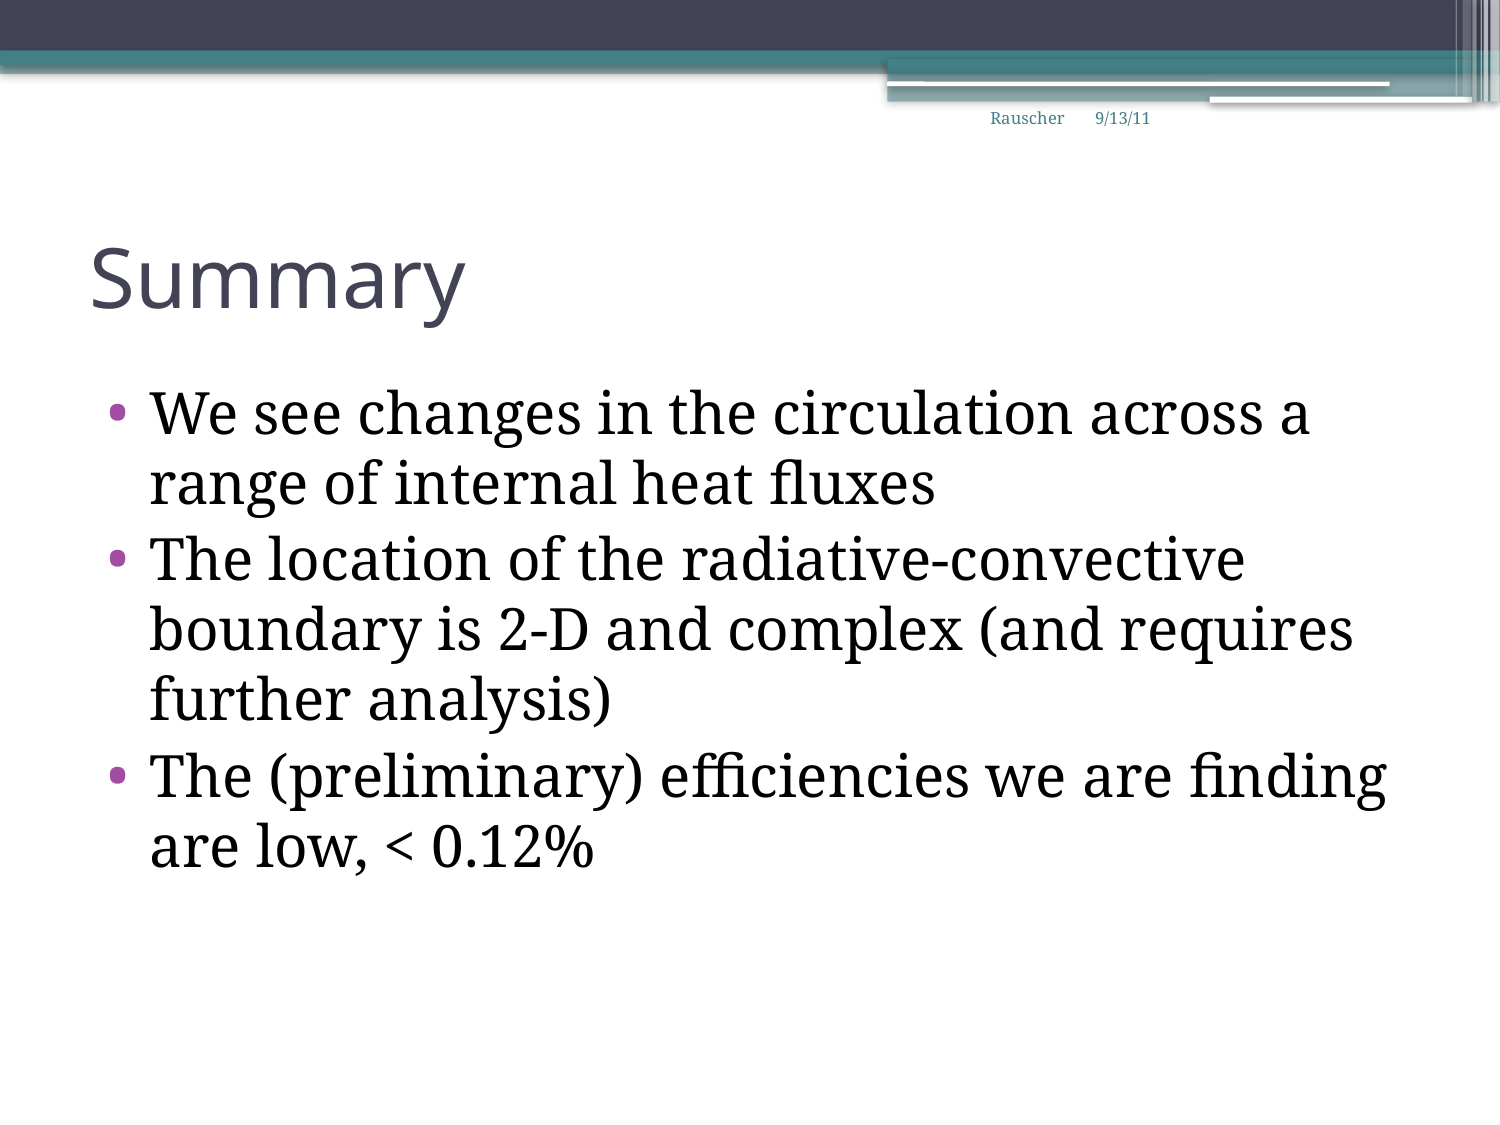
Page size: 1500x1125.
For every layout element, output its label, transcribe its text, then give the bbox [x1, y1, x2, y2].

list We see changes in the circulation across a range of internal heat fluxes The location of the radiative-convective boundary is 2-D and complex (and requires further analysis) The (preliminary) efficiencies we are finding are low, < 0.12% [75, 368, 1425, 1079]
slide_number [1080, 100, 1238, 176]
title Summary [75, 187, 1425, 363]
footer Rauscher [862, 100, 1080, 176]
